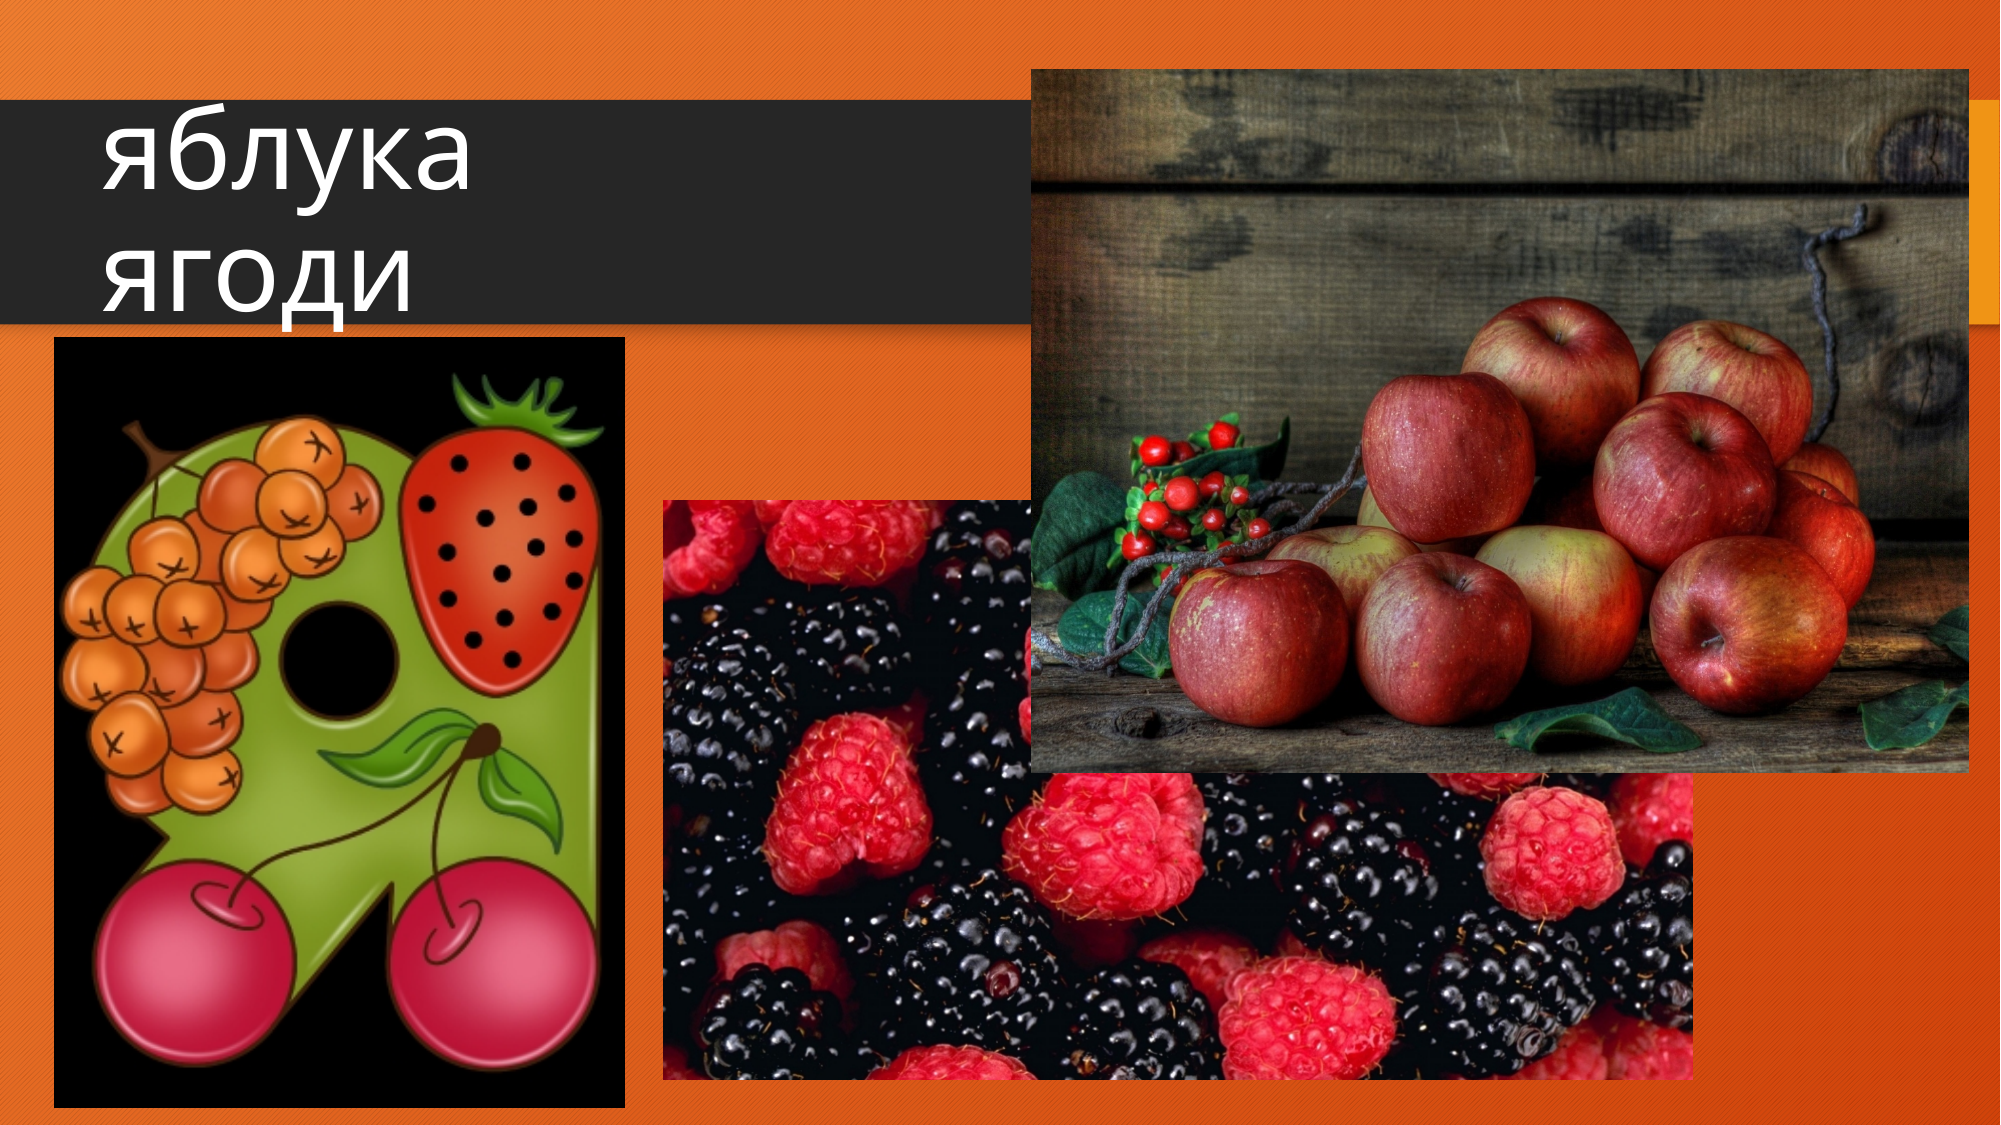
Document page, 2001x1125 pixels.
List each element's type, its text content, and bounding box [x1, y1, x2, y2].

picture [0, 69, 2000, 1109]
title яблука ягоди [86, 125, 1031, 303]
